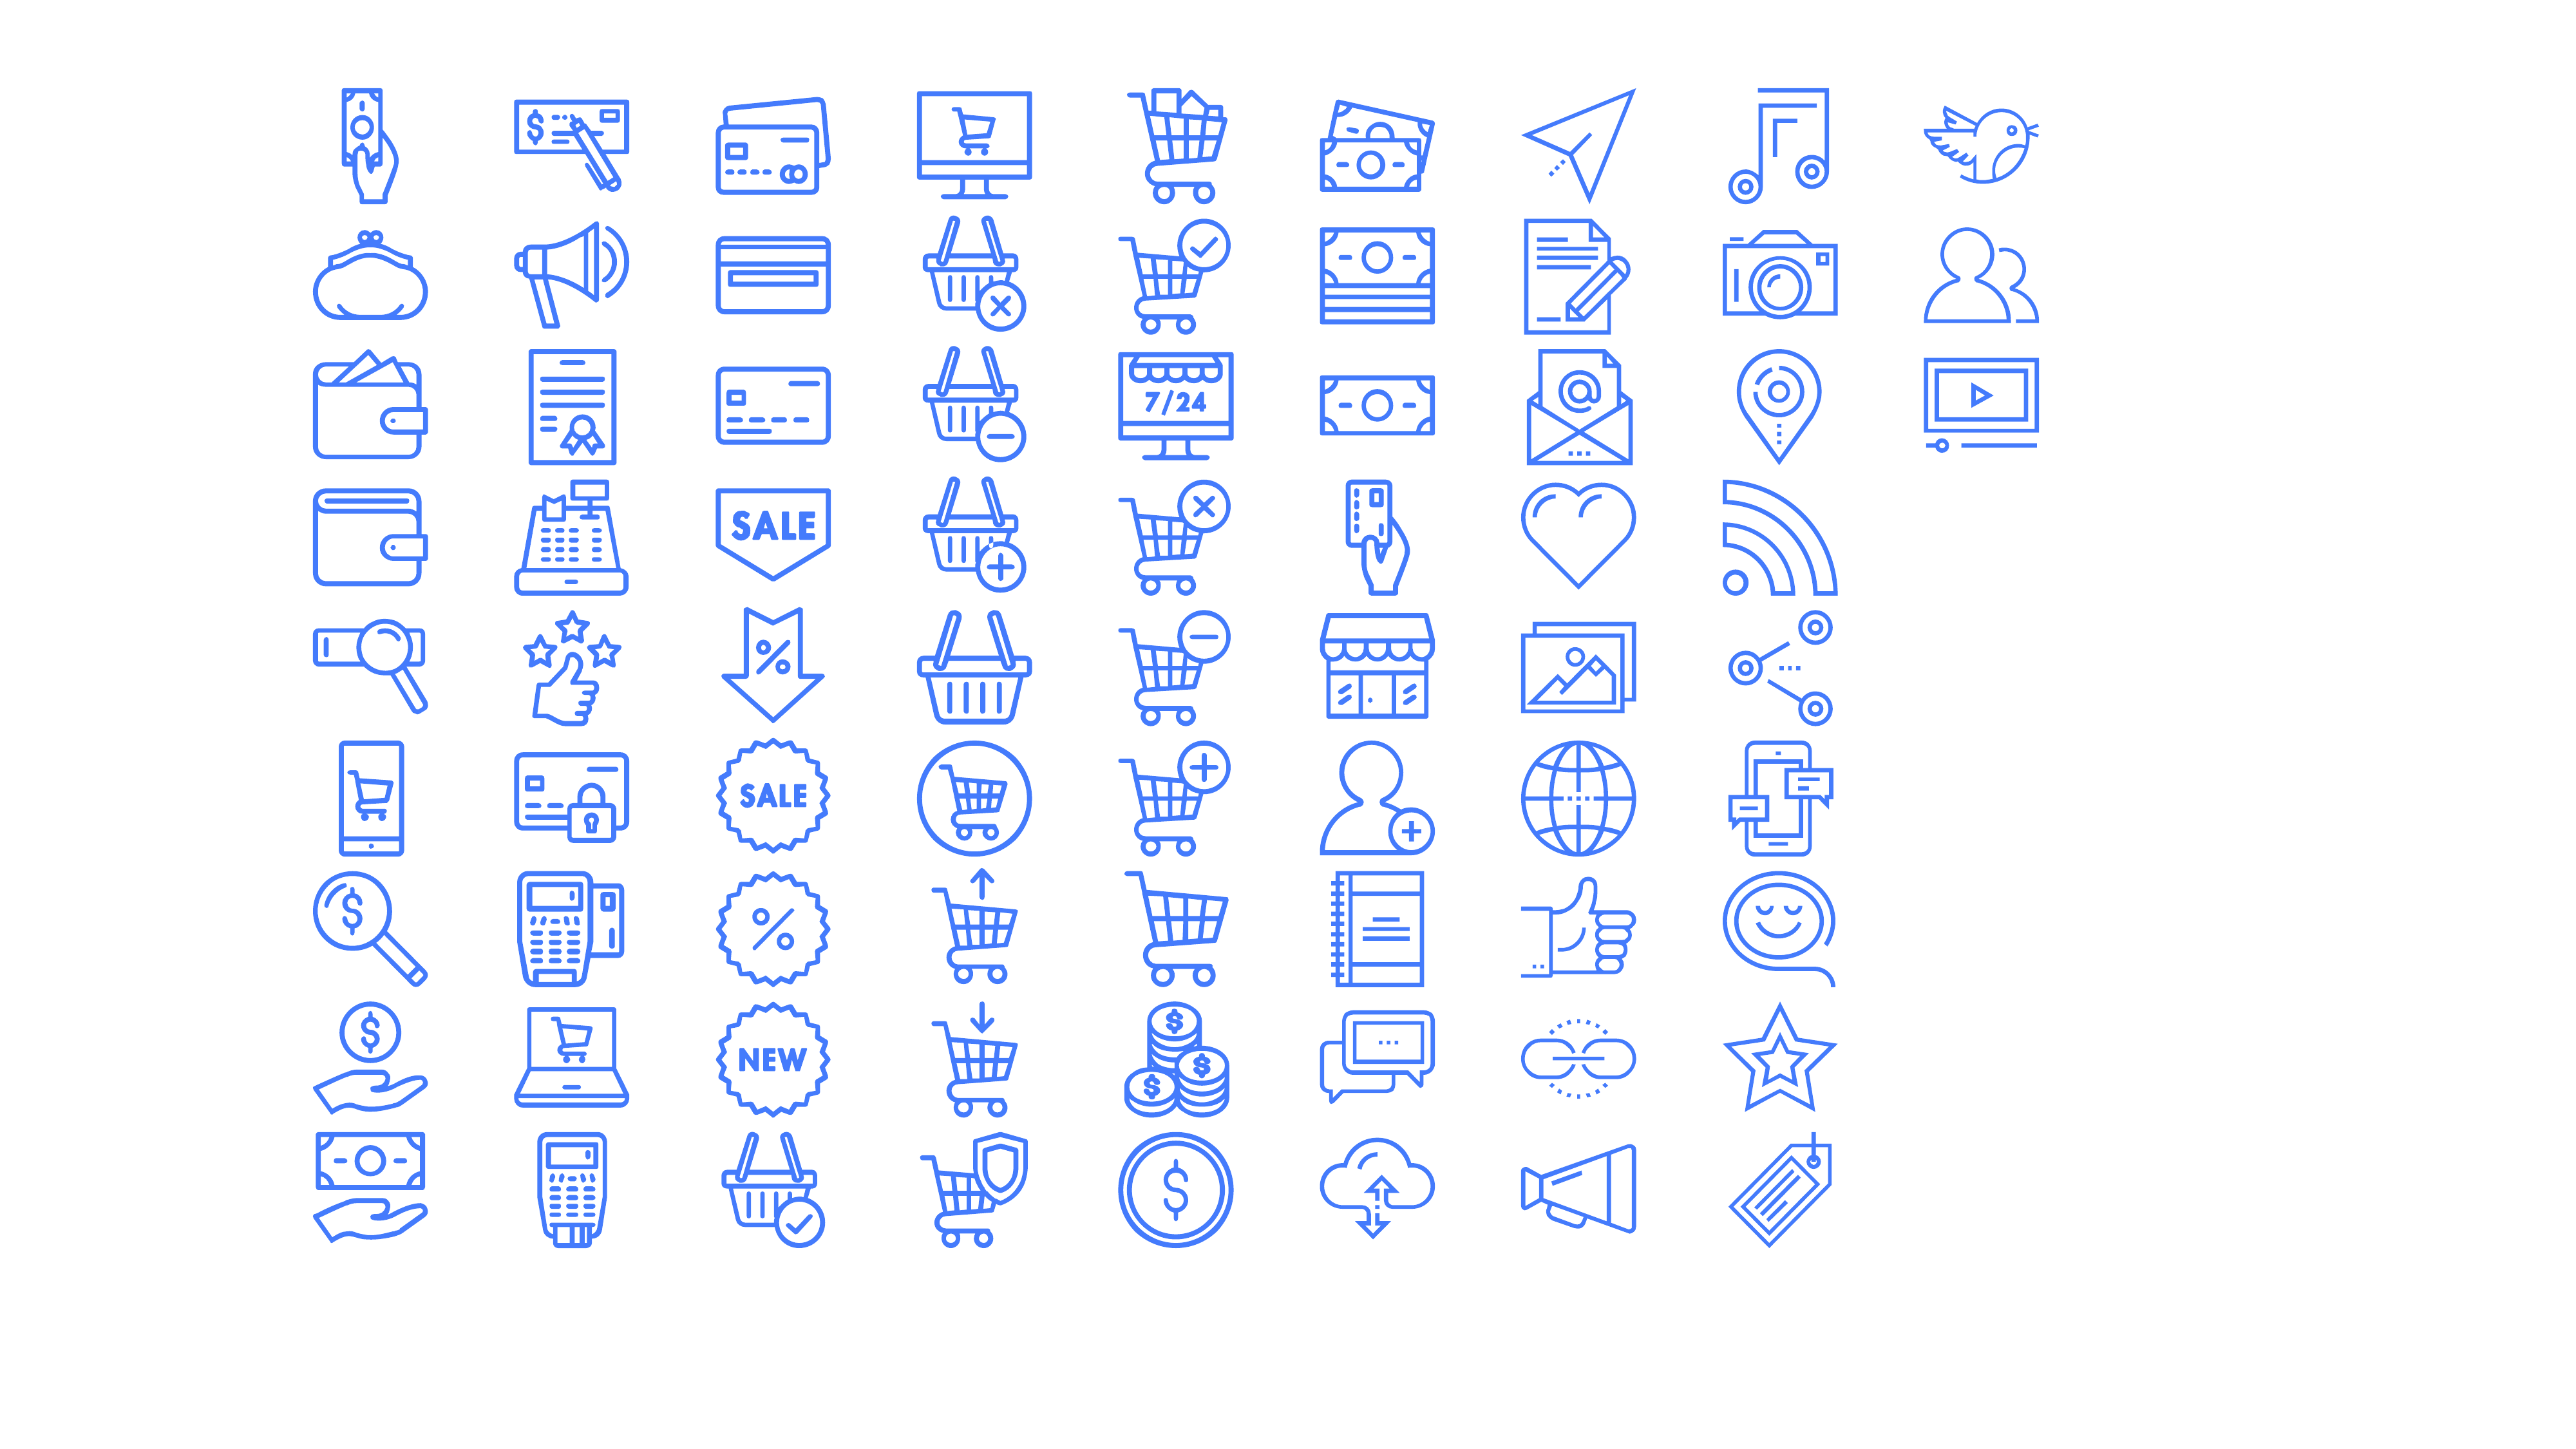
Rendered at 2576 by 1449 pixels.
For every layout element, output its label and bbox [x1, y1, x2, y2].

text_box [922, 215, 1027, 332]
text_box [1553, 1056, 1605, 1061]
text_box [514, 479, 629, 596]
text_box [514, 752, 630, 843]
text_box [1118, 610, 1231, 726]
text_box [1520, 740, 1636, 857]
text_box [601, 241, 618, 283]
text_box [1549, 1029, 1555, 1036]
text_box [1728, 641, 1790, 686]
text_box [1320, 375, 1435, 436]
text_box [1520, 482, 1636, 590]
text_box [715, 366, 831, 445]
text_box [1723, 230, 1838, 319]
text_box [1728, 103, 1817, 205]
text_box [1345, 479, 1410, 596]
text_box [1595, 1088, 1600, 1095]
text_box [1520, 1144, 1636, 1234]
text_box [1320, 99, 1435, 192]
text_box [1320, 613, 1435, 719]
text_box [922, 476, 1027, 593]
text_box [1998, 247, 2040, 323]
text_box [1767, 679, 1833, 726]
text_box [1926, 438, 1949, 453]
text_box [1586, 1019, 1591, 1025]
text_box [1557, 1088, 1562, 1095]
text_box [920, 1132, 1028, 1249]
text_box [1728, 740, 1833, 857]
text_box [312, 488, 428, 587]
text_box [1736, 349, 1822, 466]
text_box [1118, 352, 1234, 460]
text_box [1524, 218, 1631, 335]
text_box [1520, 1038, 1576, 1079]
text_box [721, 1132, 826, 1249]
text_box [721, 607, 825, 723]
text_box [313, 871, 428, 987]
text_box [1779, 666, 1784, 670]
text_box [1118, 740, 1231, 857]
text_box [1566, 1093, 1572, 1097]
text_box [1772, 118, 1797, 157]
text_box [1554, 165, 1560, 171]
text_box [1526, 349, 1633, 466]
text_box [715, 871, 831, 987]
text_box [1723, 871, 1836, 987]
text_box [715, 488, 831, 582]
text_box [514, 99, 630, 192]
text_box [1602, 1029, 1609, 1036]
text_box [1118, 1132, 1234, 1249]
text_box [1602, 1083, 1609, 1088]
text_box [312, 230, 428, 320]
text_box [916, 740, 1032, 857]
text_box [1566, 1019, 1572, 1025]
text_box [339, 1001, 402, 1063]
text_box [1586, 1093, 1591, 1097]
text_box [916, 91, 1032, 200]
text_box [1331, 871, 1425, 987]
text_box [532, 652, 600, 726]
text_box [1788, 666, 1792, 670]
text_box [1320, 1137, 1435, 1240]
text_box [1924, 227, 2011, 323]
text_box [1961, 443, 2037, 448]
text_box [1557, 1023, 1563, 1028]
text_box [1798, 610, 1833, 645]
text_box [1924, 106, 2040, 184]
text_box [1540, 964, 1544, 969]
text_box [1757, 88, 1830, 189]
text_box [312, 1069, 428, 1115]
text_box [715, 737, 831, 854]
text_box [528, 349, 617, 466]
text_box [1730, 237, 1744, 242]
text_box [1124, 871, 1229, 987]
text_box [1520, 621, 1636, 714]
text_box [715, 97, 831, 195]
text_box [931, 887, 1018, 985]
text_box [916, 610, 1032, 725]
text_box [1520, 88, 1636, 205]
text_box [341, 88, 399, 205]
text_box [1375, 1205, 1380, 1209]
text_box [931, 1021, 1018, 1118]
text_box [1723, 569, 1749, 596]
text_box [514, 1007, 630, 1108]
text_box [970, 1001, 995, 1034]
text_box [970, 867, 995, 900]
text_box [1320, 740, 1435, 856]
text_box [312, 1198, 428, 1244]
text_box [339, 740, 404, 857]
text_box [312, 618, 428, 715]
text_box [1357, 1152, 1378, 1170]
text_box [1723, 479, 1838, 596]
text_box [537, 1132, 607, 1249]
text_box [1595, 1023, 1600, 1028]
text_box [922, 346, 1027, 462]
text_box [554, 610, 590, 644]
text_box [1723, 522, 1795, 596]
text_box [1577, 1094, 1580, 1099]
text_box [1532, 964, 1537, 969]
text_box [1581, 1038, 1636, 1079]
text_box [715, 1001, 831, 1118]
text_box [1549, 1083, 1555, 1088]
text_box [1728, 1132, 1832, 1249]
text_box [1320, 227, 1435, 325]
text_box [1795, 666, 1801, 670]
text_box [1118, 218, 1231, 335]
text_box [312, 349, 428, 460]
text_box [316, 1132, 426, 1190]
text_box [517, 871, 625, 987]
text_box [605, 225, 630, 299]
text_box [1520, 876, 1636, 978]
text_box [1320, 1010, 1435, 1104]
text_box [1126, 88, 1228, 205]
text_box [1723, 1001, 1838, 1112]
text_box [1124, 1001, 1229, 1118]
text_box [1118, 479, 1231, 596]
text_box [514, 221, 600, 329]
text_box [1548, 171, 1555, 177]
text_box [1734, 882, 1824, 960]
text_box [523, 634, 558, 668]
text_box [1924, 357, 2040, 433]
text_box [1560, 159, 1566, 166]
text_box [587, 634, 622, 668]
text_box [715, 236, 831, 315]
